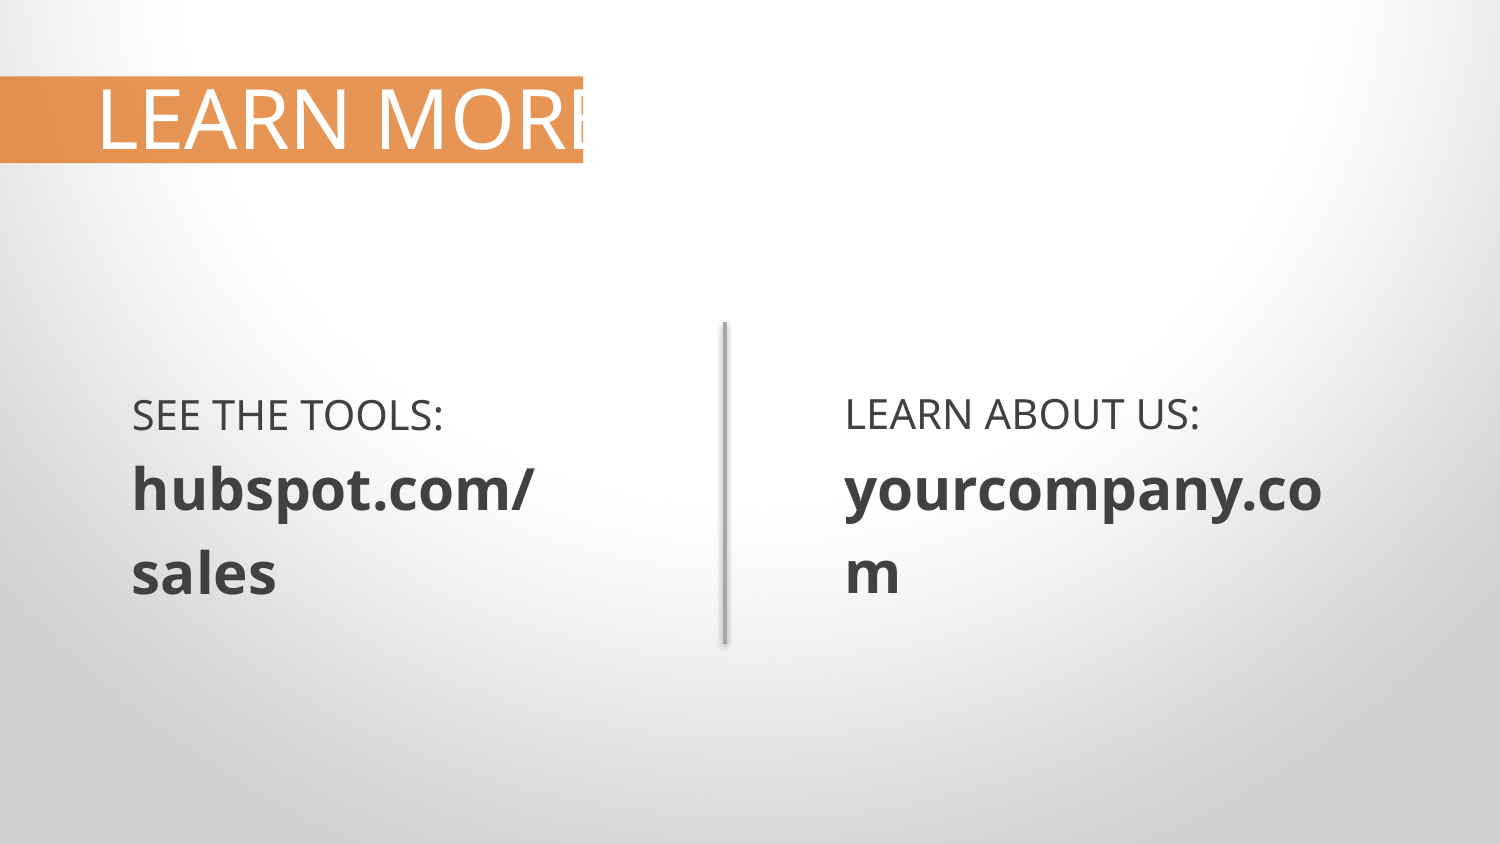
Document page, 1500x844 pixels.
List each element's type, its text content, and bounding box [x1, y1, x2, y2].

text_box [0, 76, 92, 164]
picture [0, 0, 1500, 844]
text_box LEARN ABOUT US: yourcompany.com [829, 370, 1365, 523]
text_box LEARN MORE [92, 62, 617, 169]
text_box SEE THE TOOLS: hubspot.com/sales [116, 370, 652, 524]
